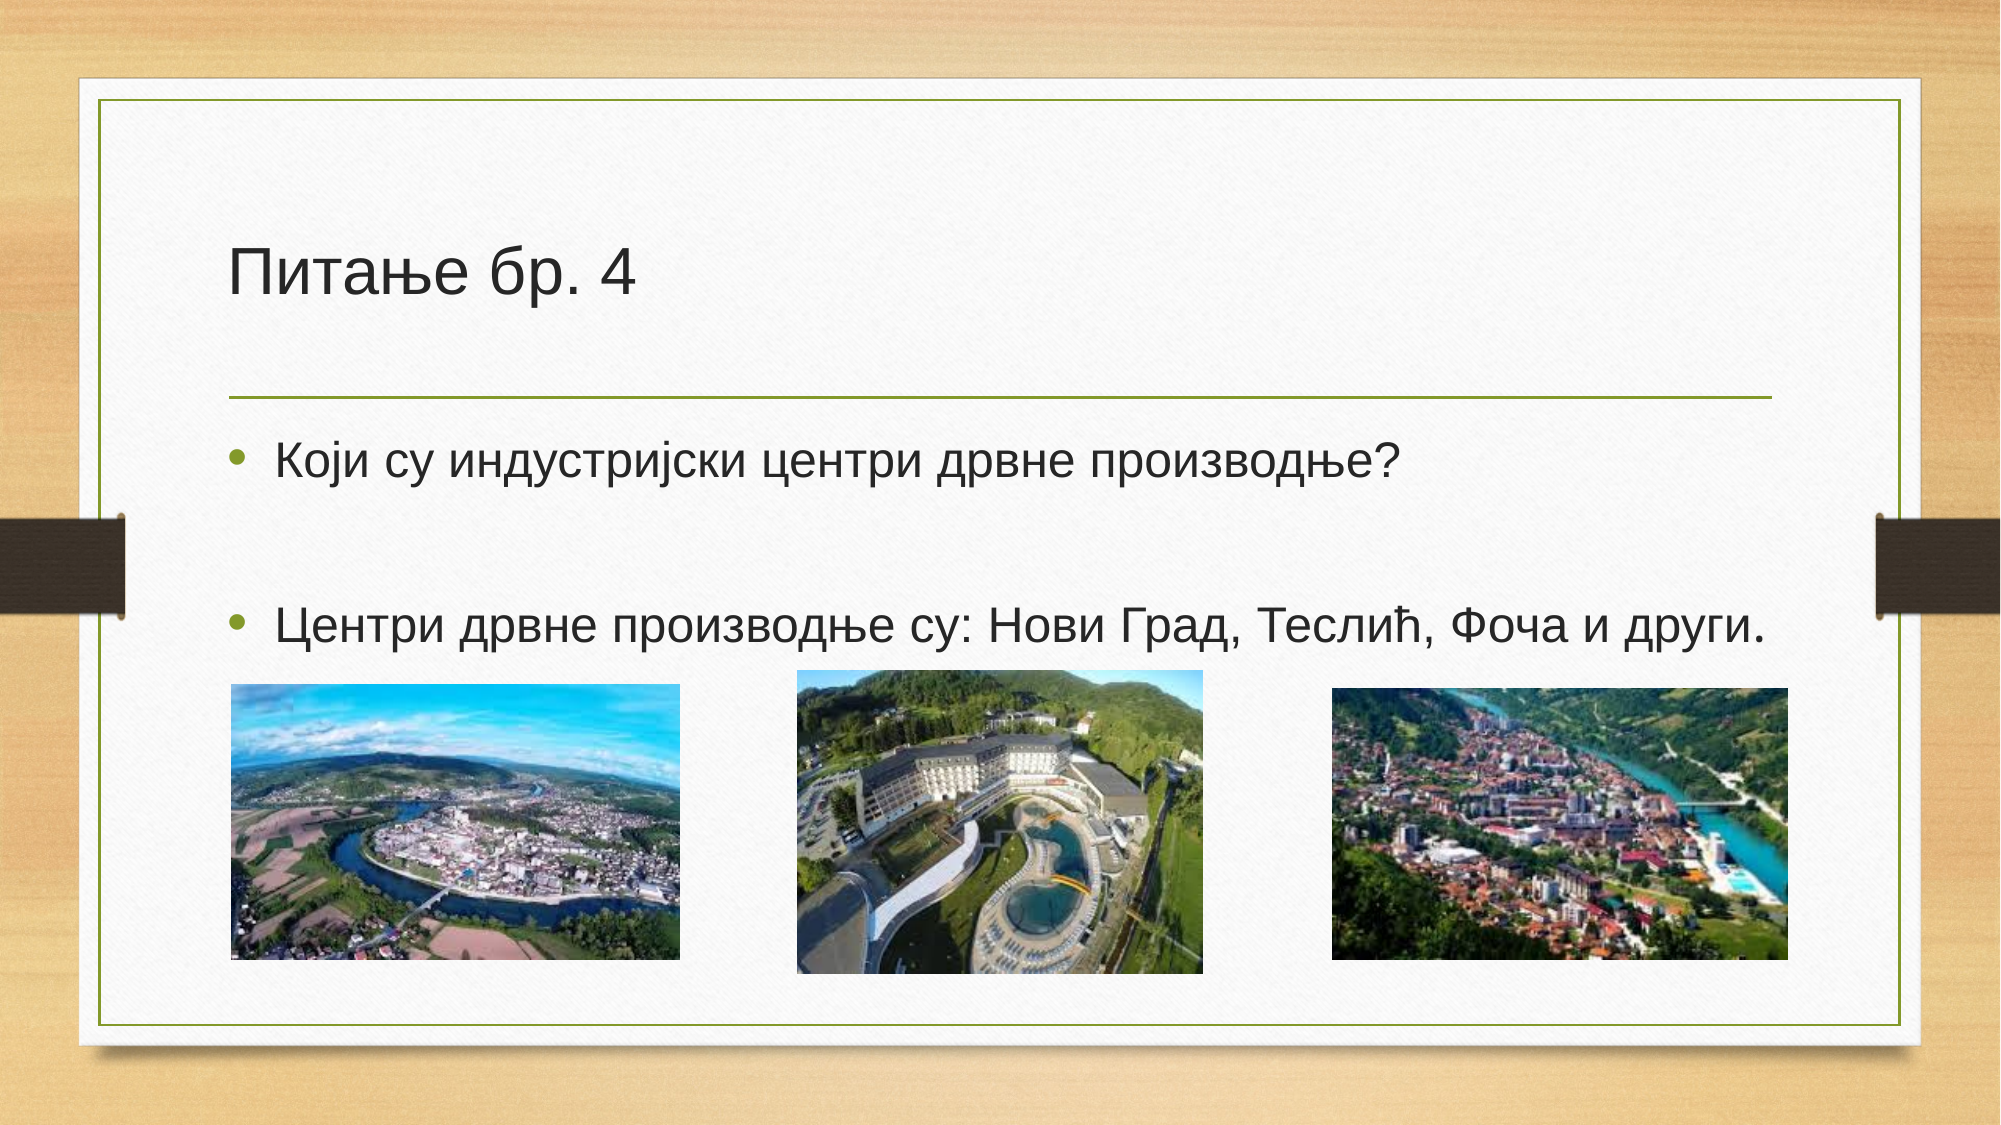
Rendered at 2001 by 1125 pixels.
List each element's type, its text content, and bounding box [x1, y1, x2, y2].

title Питање бр. 4 [212, 161, 1788, 375]
picture [0, 0, 2001, 1125]
list Који су индустријски центри дрвне производње? Центри дрвне производње су: Нови Град, Теслић, Фоча и други. [212, 419, 1788, 964]
